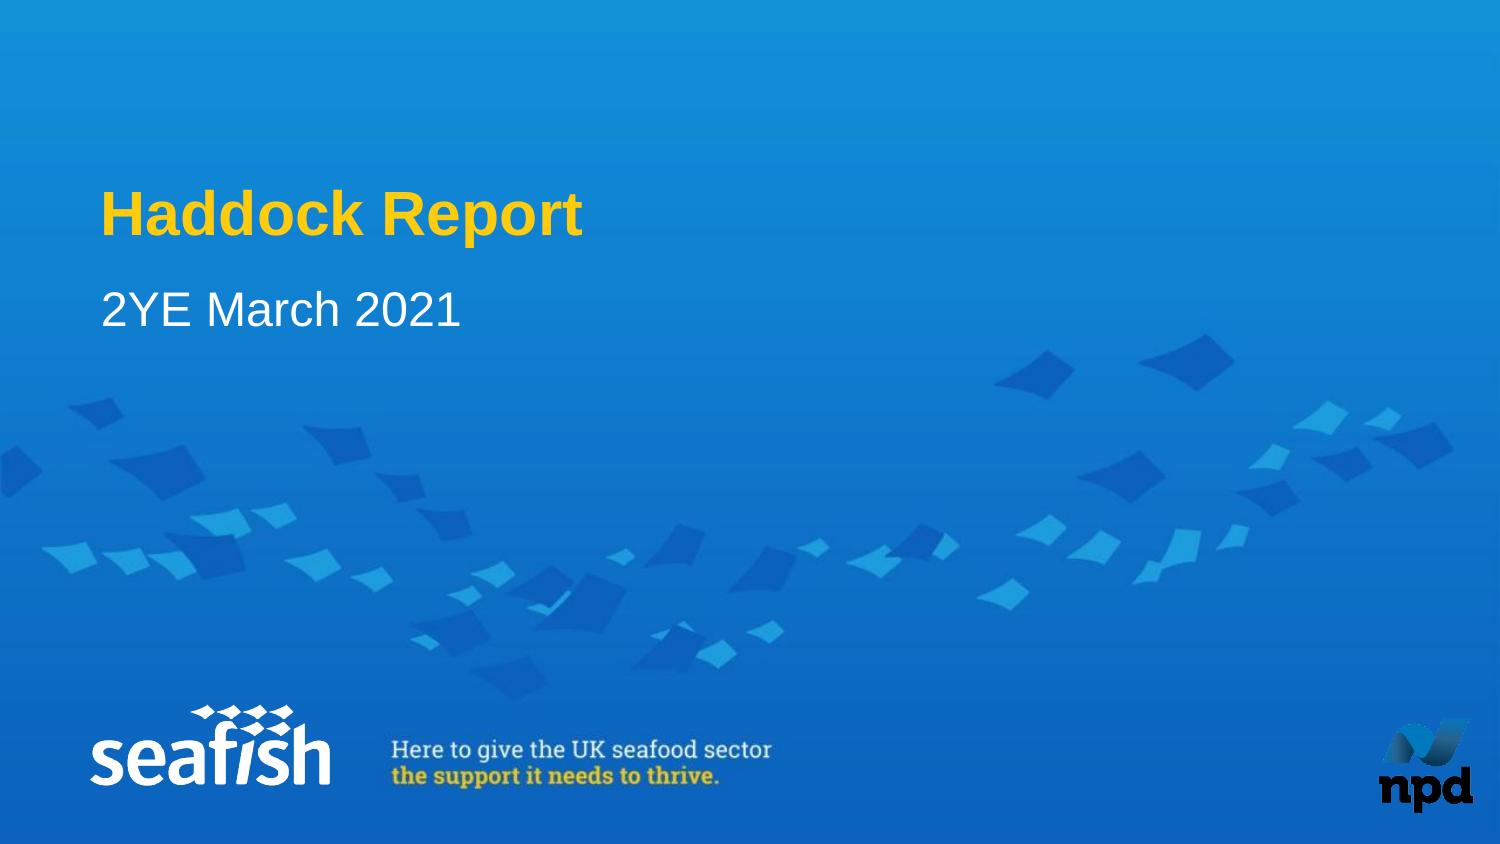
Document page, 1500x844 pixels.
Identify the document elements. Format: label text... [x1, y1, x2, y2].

picture [0, 0, 1500, 844]
title Haddock Report [85, 104, 1462, 256]
subtitle 2YE March 2021 [85, 270, 1462, 344]
